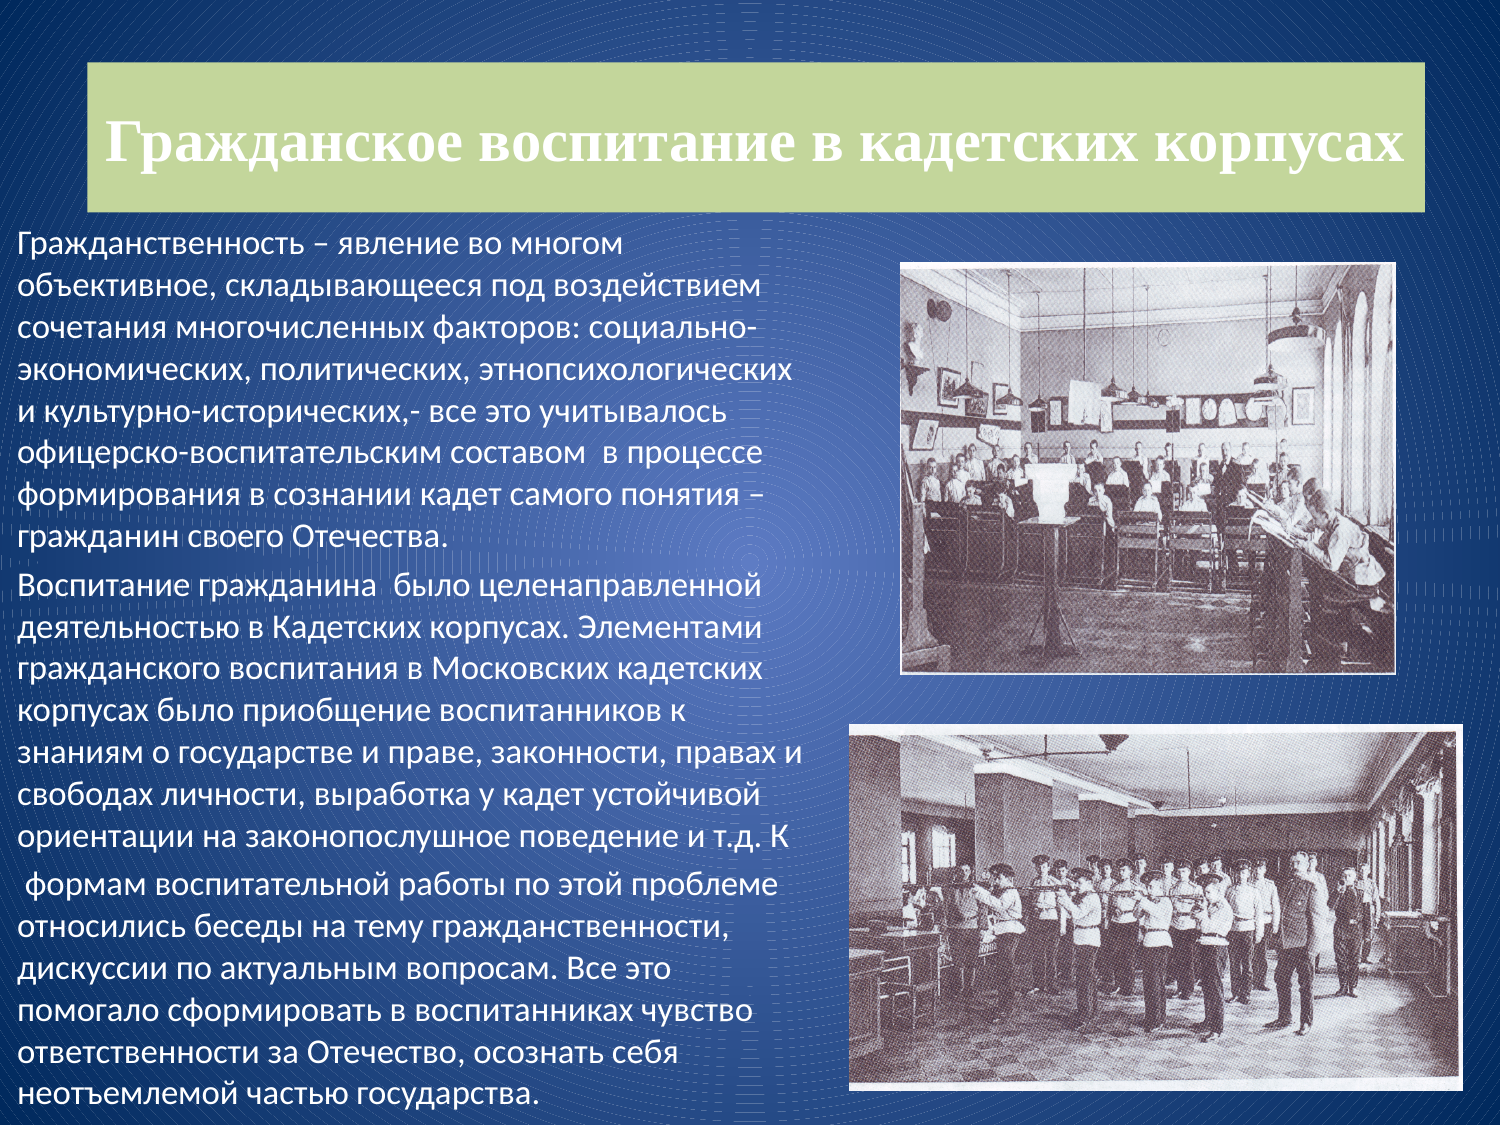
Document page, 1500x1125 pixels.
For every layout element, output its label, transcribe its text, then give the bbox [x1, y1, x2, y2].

picture [899, 262, 1396, 676]
list Гражданственность – явление во многом объективное, складывающееся под воздействием сочетания многочисленных факторов: социально-экономических, политических, этнопсихологических и культурно-исторических,- все это учитывалось офицерско-воспитательским составом в процессе формирования в сознании кадет самого понятия – гражданин своего Отечества. Воспитание гражданина было целенаправленной деятельностью в Кадетских корпусах. Элементами гражданского воспитания в Московских кадетских корпусах было приобщение воспитанников к знаниям о государстве и праве, законности, правах и свободах личности, выработка у кадет устойчивой ориентации на законопослушное поведение и т.д. К формам воспитательной работы по этой проблеме относились беседы на тему гражданственности, дискуссии по актуальным вопросам. Все это помогало сформировать в воспитанниках чувство ответственности за Отечество, осознать себя неотъемлемой частью государства. [0, 212, 825, 1125]
picture [849, 724, 1463, 1091]
text_box Гражданское воспитание в кадетских корпусах [87, 62, 1425, 213]
